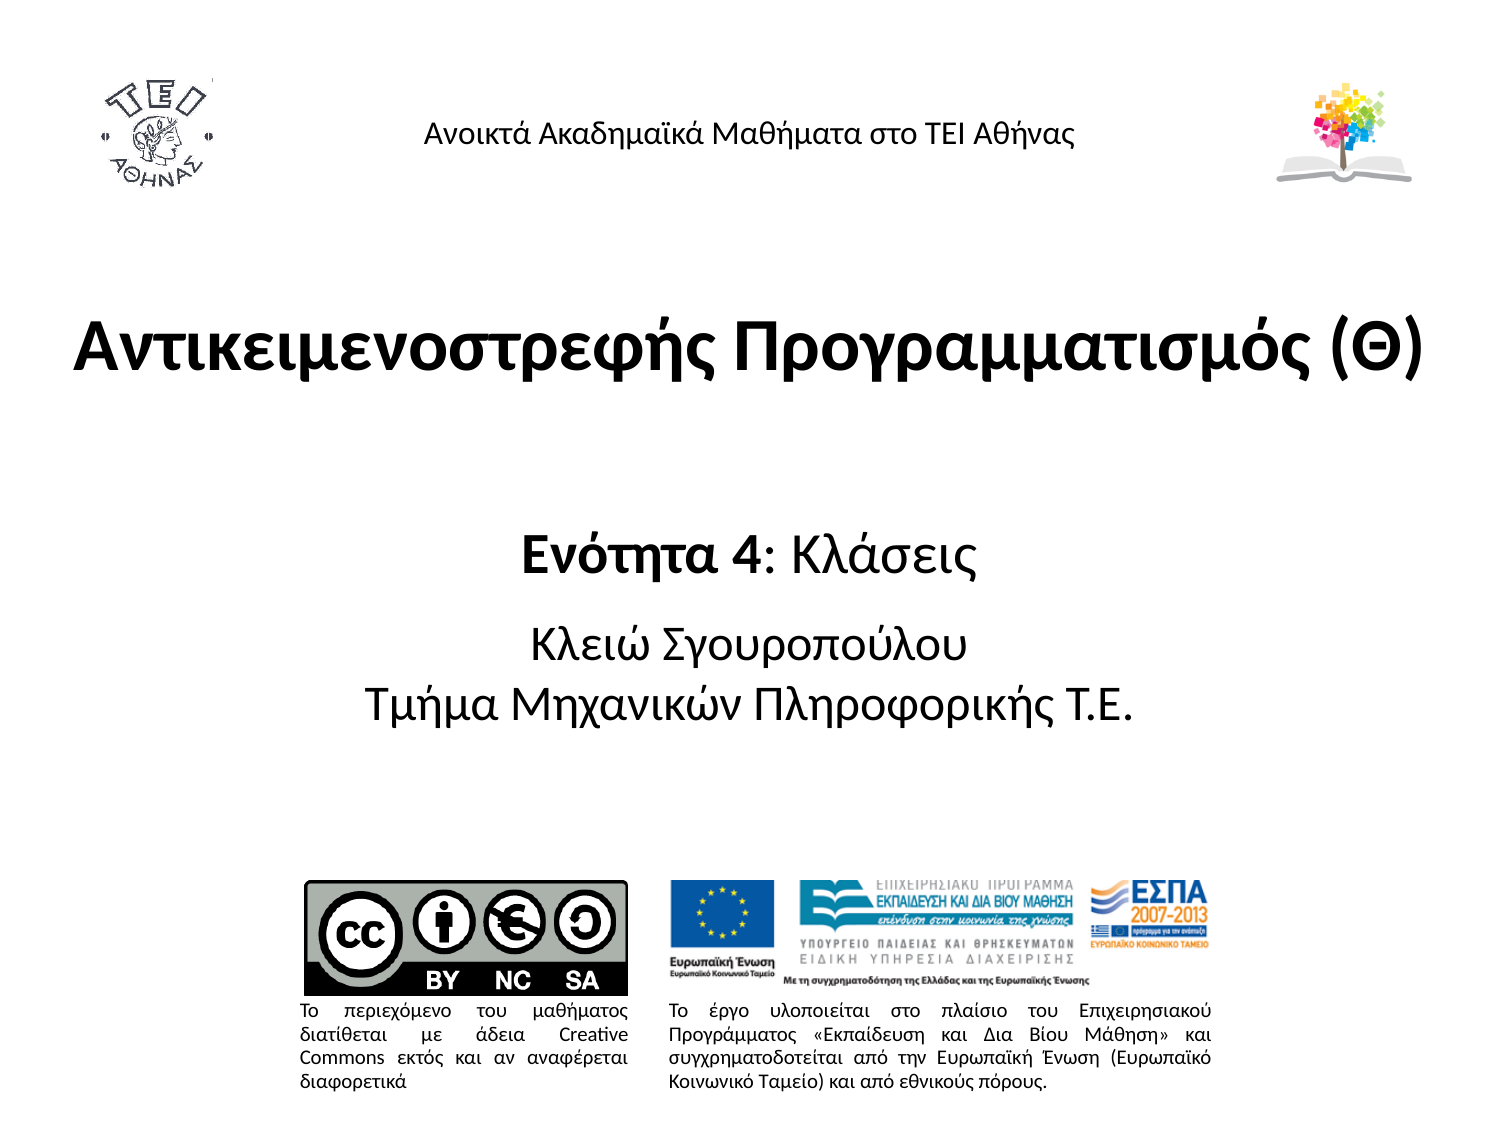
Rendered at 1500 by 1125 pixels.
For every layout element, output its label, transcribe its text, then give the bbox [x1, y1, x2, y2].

title Αντικειμενοστρεφής Προγραμματισμός (Θ) [29, 219, 1471, 461]
picture [303, 880, 628, 996]
picture [663, 880, 1214, 996]
picture [100, 77, 213, 193]
table_header Το περιεχόμενο του μαθήματος διατίθεται με άδεια Creative Commons εκτός και αν αναφέρεται διαφορετικά [289, 999, 640, 1125]
subtitle Ενότητα 4: Κλάσεις Κλειώ Σγουροπούλου Τμήμα Μηχανικών Πληροφορικής Τ.Ε. [224, 507, 1275, 796]
table_header Το έργο υλοποιείται στο πλαίσιο του Επιχειρησιακού Προγράμματος «Εκπαίδευση και Δια Βίου Μάθηση» και συγχρηματοδοτείται από την Ευρωπαϊκή Ένωση (Ευρωπαϊκό Κοινωνικό Ταμείο) και από εθνικούς πόρους. [640, 999, 1223, 1125]
text_box Ανοικτά Ακαδημαϊκά Μαθήματα στο ΤΕΙ Αθήνας [217, 103, 1268, 159]
picture [1273, 77, 1414, 185]
